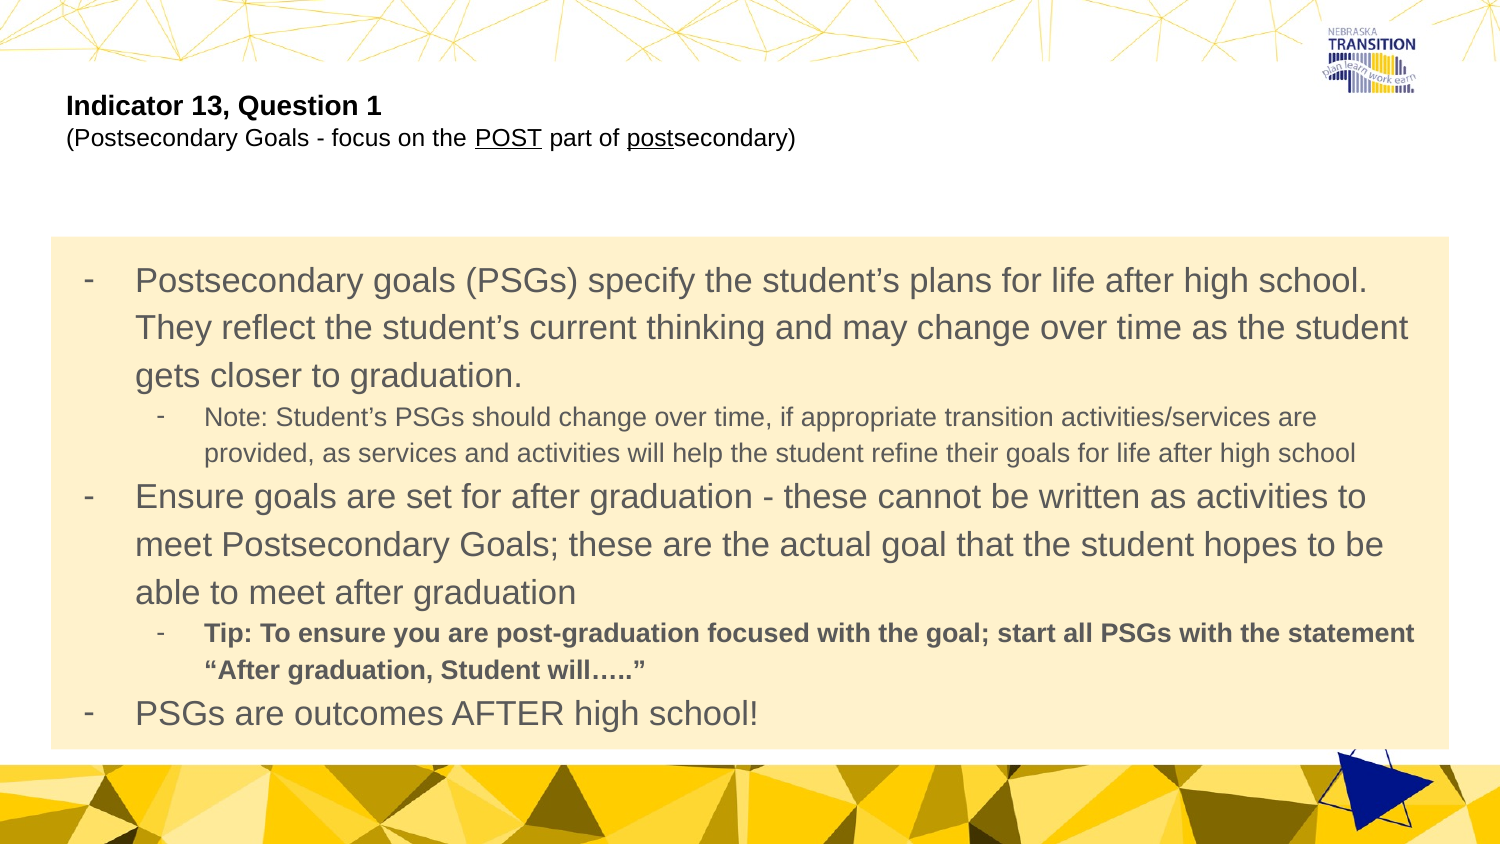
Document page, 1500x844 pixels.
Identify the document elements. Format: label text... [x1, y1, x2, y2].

title Indicator 13, Question 1 (Postsecondary Goals - focus on the POST part of postsecondary) [51, 72, 1449, 167]
picture [0, 0, 1500, 844]
list Postsecondary goals (PSGs) specify the student’s plans for life after high school. They reflect the student’s current thinking and may change over time as the student gets closer to graduation. Note: Student’s PSGs should change over time, if appropriate transition activities/services are provided, as services and activities will help the student refine their goals for life after high school Ensure goals are set for after graduation - these cannot be written as activities to meet Postsecondary Goals; these are the actual goal that the student hopes to be able to meet after graduation Tip: To ensure you are post-graduation focused with the goal; start all PSGs with the statement “After graduation, Student will…..” PSGs are outcomes AFTER high school! [51, 236, 1449, 750]
